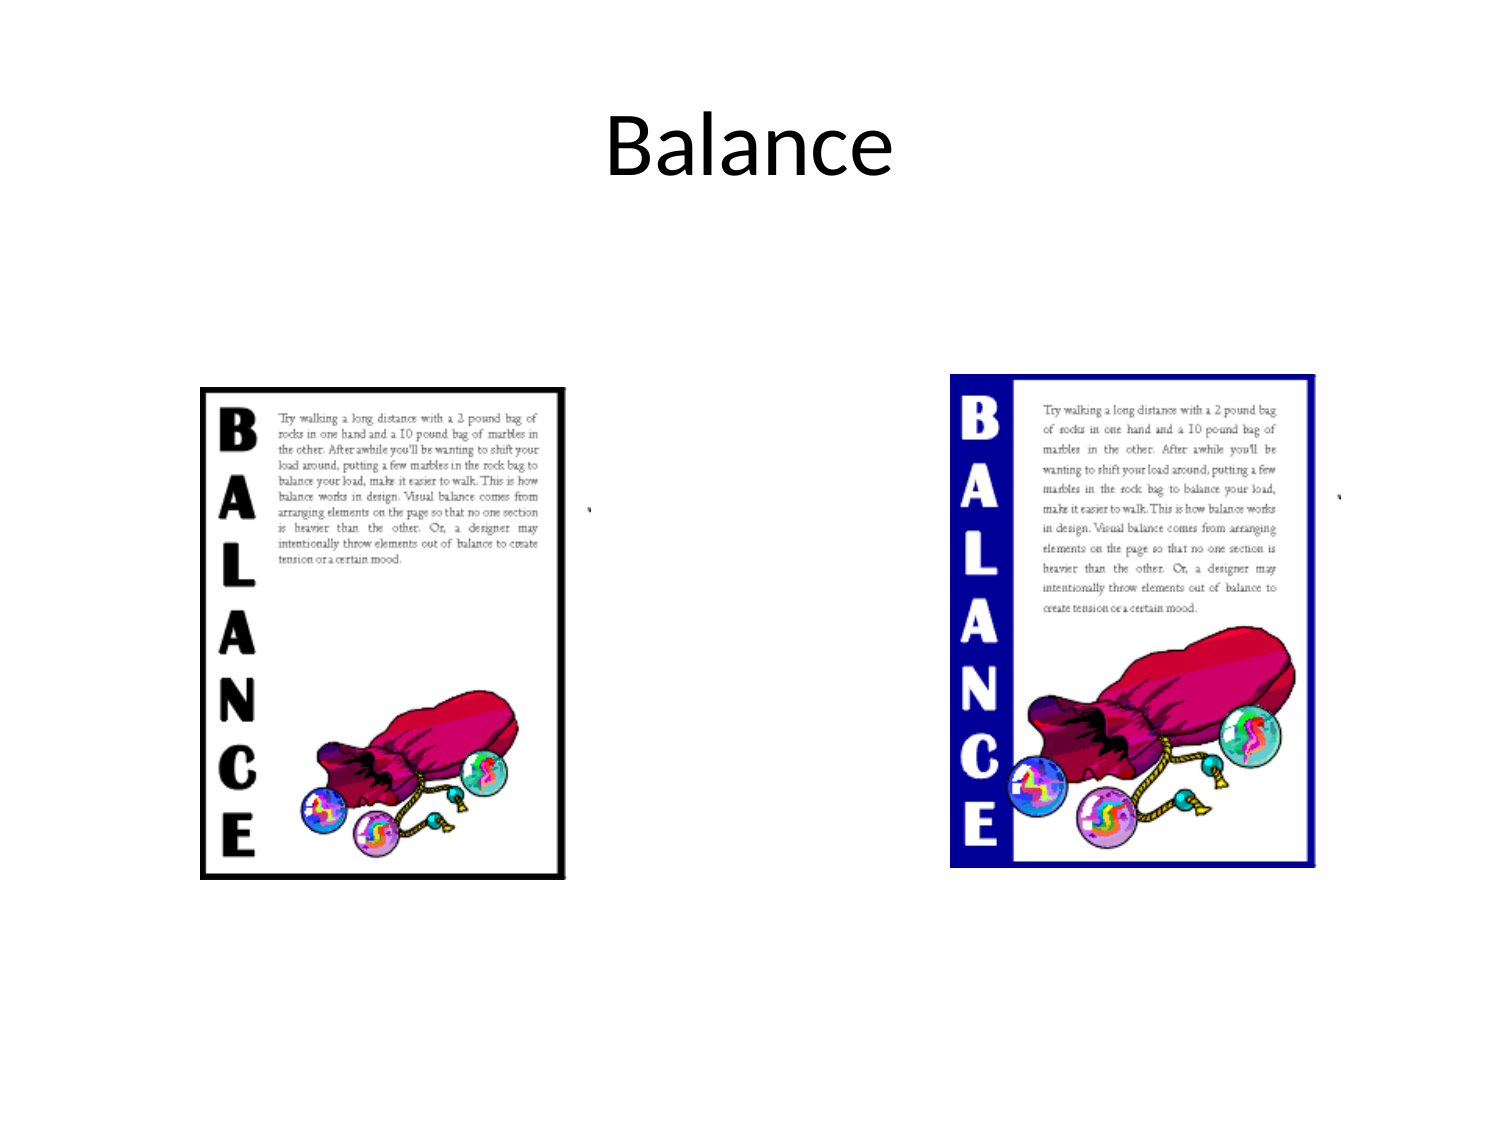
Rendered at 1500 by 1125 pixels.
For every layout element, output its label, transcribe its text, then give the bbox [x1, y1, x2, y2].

title Balance [75, 45, 1425, 233]
picture [949, 374, 1341, 868]
picture [199, 387, 591, 880]
